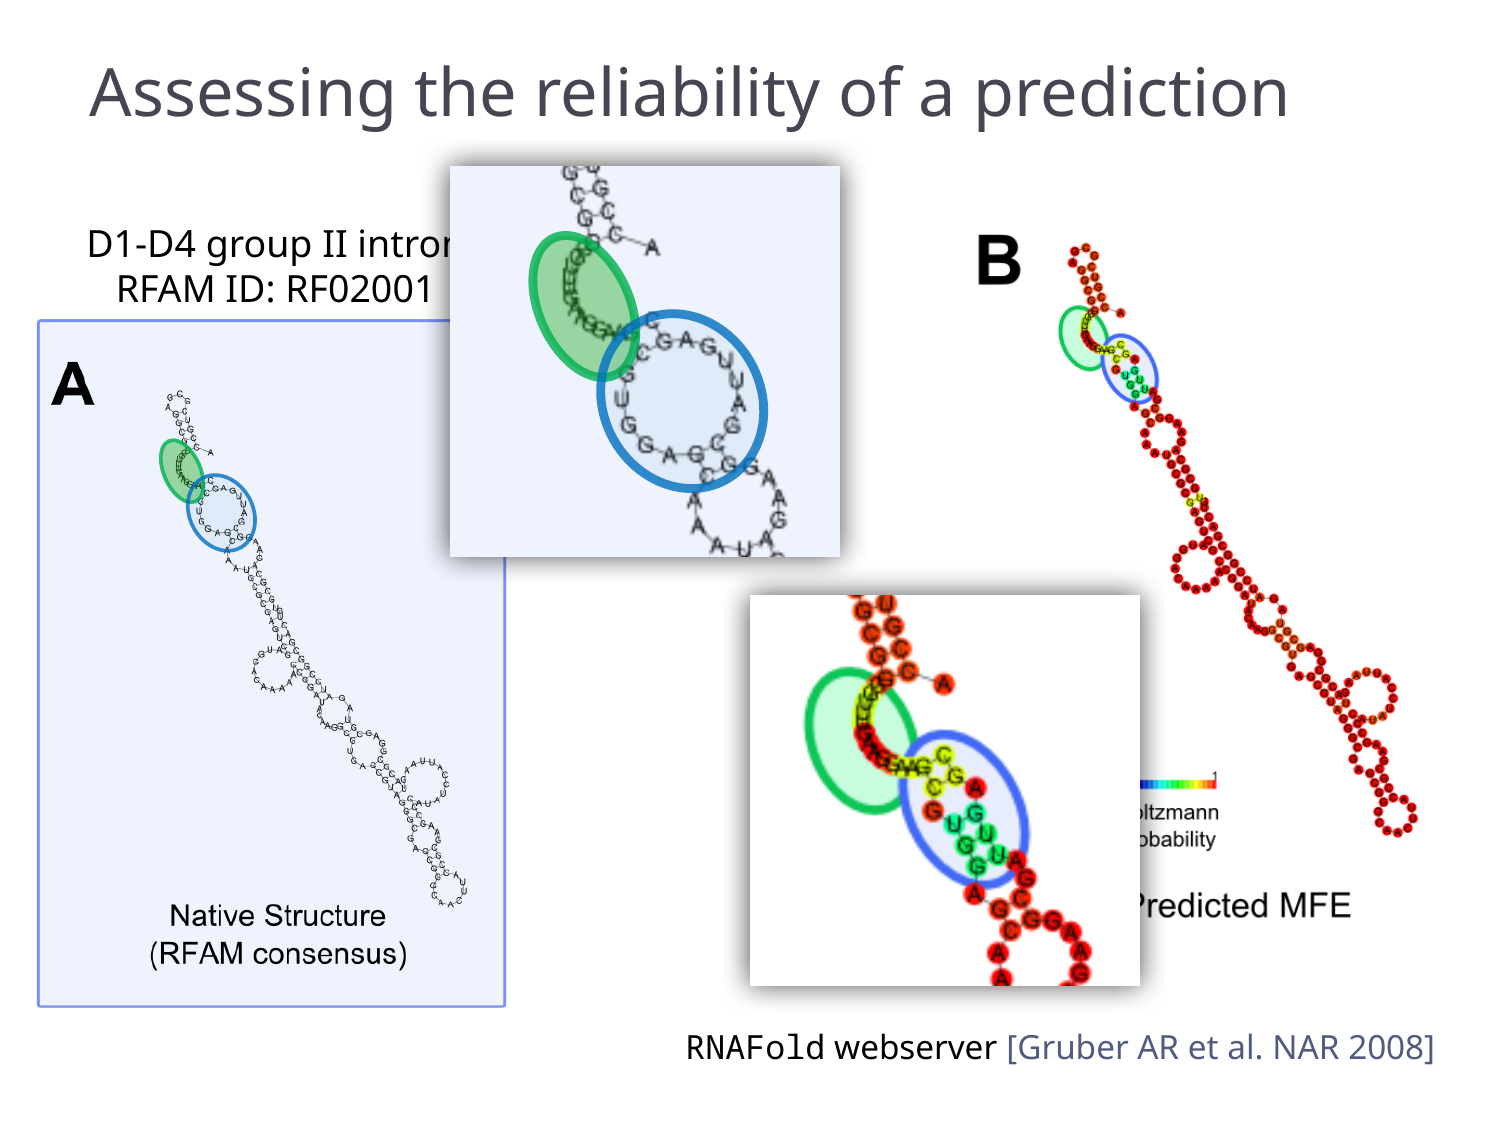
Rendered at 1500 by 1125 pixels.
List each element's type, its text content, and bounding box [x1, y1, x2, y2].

picture [749, 215, 1448, 986]
picture [17, 165, 840, 1025]
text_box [163, 438, 254, 553]
text_box RNAFold webserver [Gruber AR et al. NAR 2008] [660, 1018, 1461, 1074]
title Assessing the reliability of a prediction [75, 24, 1425, 138]
text_box D1-D4 group II intron RFAM ID: RF02001 [56, 212, 426, 300]
